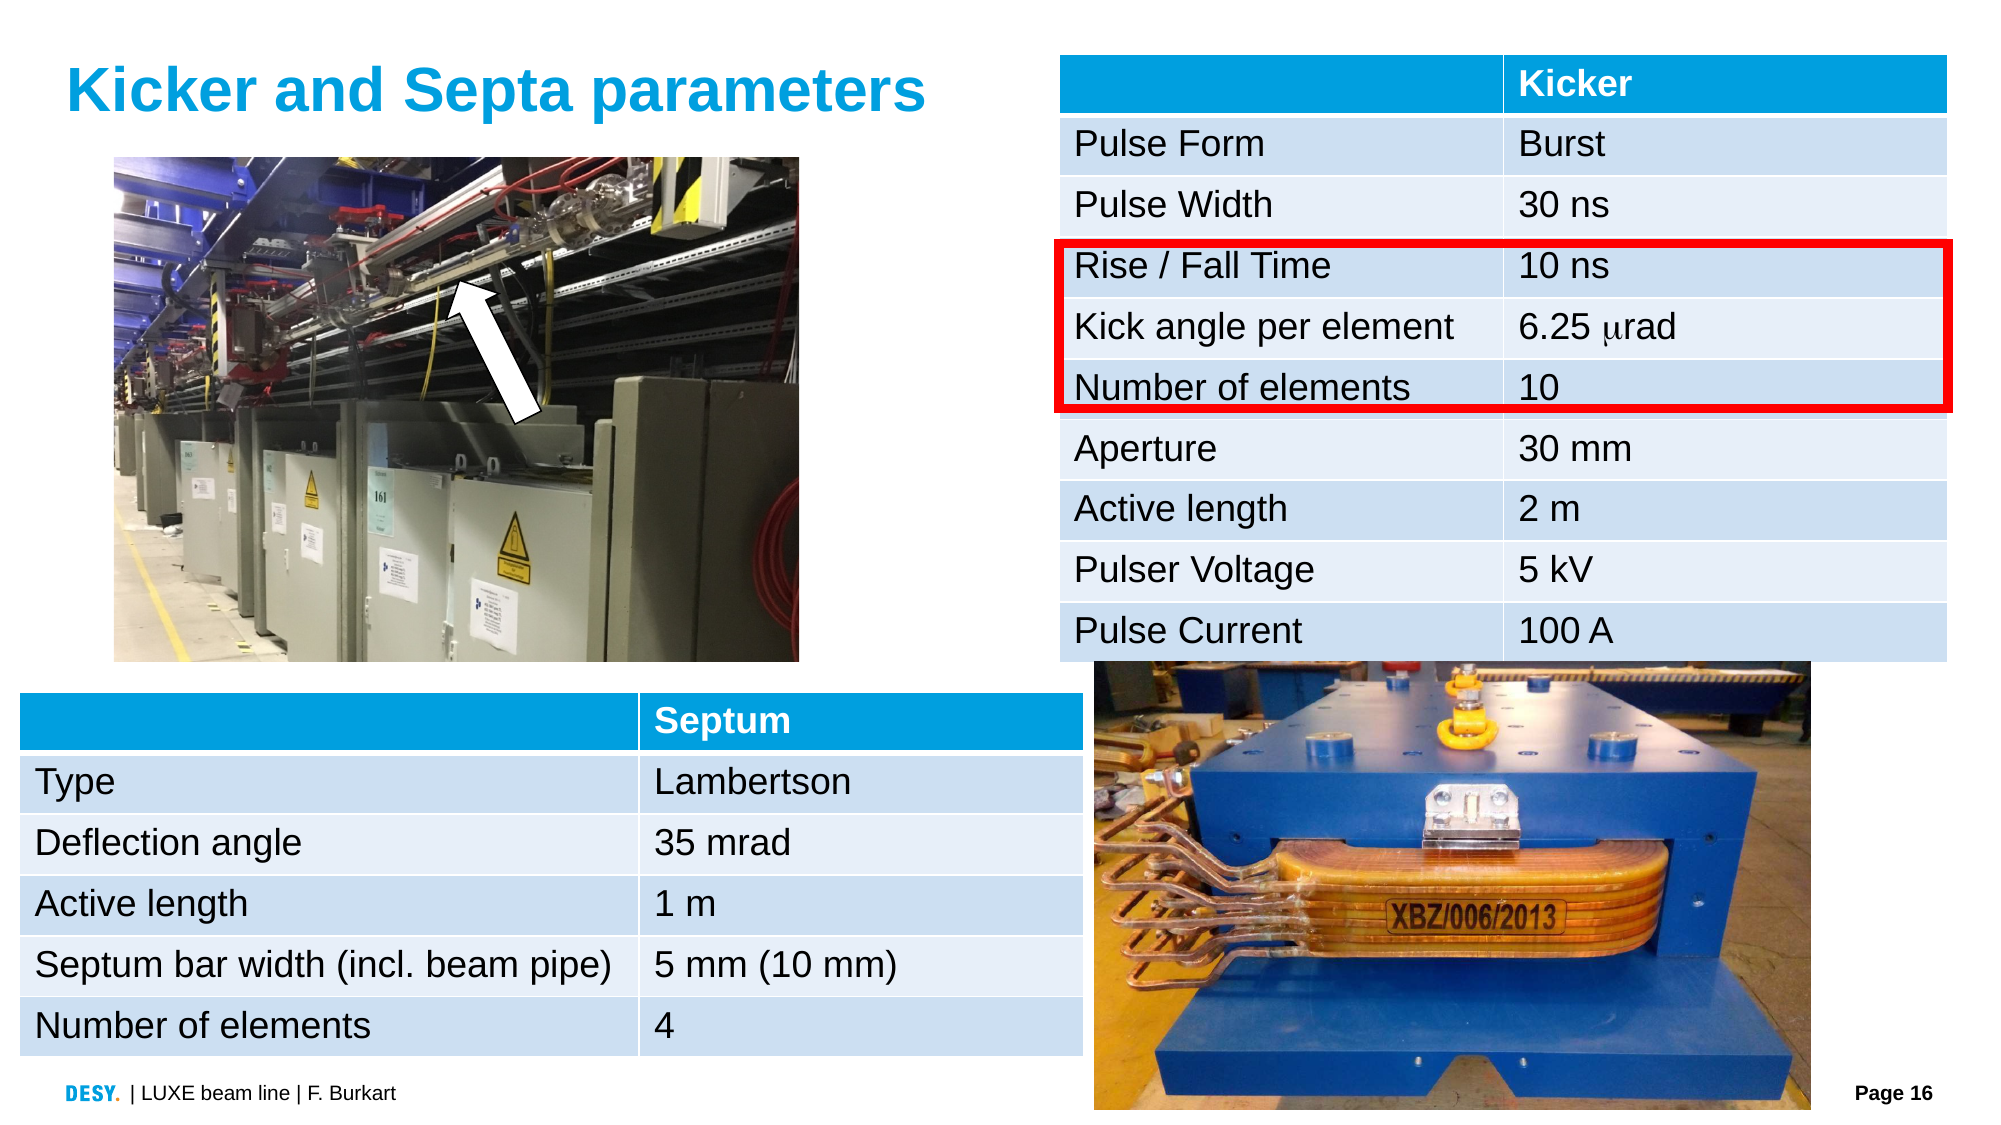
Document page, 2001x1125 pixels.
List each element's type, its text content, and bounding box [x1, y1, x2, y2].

picture [113, 157, 800, 662]
table_cell 5 mm (10 mm) [640, 937, 1083, 996]
table_cell 5 kV [1504, 542, 1947, 601]
title Kicker and Septa parameters [66, 57, 1058, 132]
table_cell 10 [1504, 410, 1947, 419]
table_cell Pulse Current [1060, 603, 1503, 662]
table_cell Number of elements [20, 997, 638, 1056]
table_cell 2 m [1504, 481, 1947, 540]
table_cell 4 [640, 997, 1083, 1056]
table_cell 30 mm [1504, 420, 1947, 479]
picture [1094, 661, 1812, 1110]
table_header [20, 693, 638, 750]
table_cell 30 ns [1504, 177, 1947, 236]
table_cell Septum bar width (incl. beam pipe) [20, 937, 638, 996]
table_cell Pulse Form [1060, 118, 1503, 175]
table_cell 100 A [1504, 603, 1947, 662]
table_cell 10 ns [1504, 238, 1947, 242]
table_cell Deflection angle [20, 815, 638, 874]
table_header [1060, 55, 1503, 113]
text_box [1058, 242, 1949, 410]
table_cell Active length [1060, 481, 1503, 540]
table_cell Burst [1504, 118, 1947, 175]
table_cell Pulser Voltage [1060, 542, 1503, 601]
table_cell Number of elements [1060, 410, 1503, 419]
footer | LUXE beam line | F. Burkart [129, 1079, 1762, 1111]
table_cell Aperture [1060, 420, 1503, 479]
table_cell Type [20, 756, 638, 813]
table_cell Lambertson [640, 756, 1083, 813]
table_cell Pulse Width [1060, 177, 1503, 236]
table_cell 1 m [640, 876, 1083, 935]
table_header Kicker [1504, 55, 1947, 113]
table_cell Active length [20, 876, 638, 935]
table_cell Rise / Fall Time [1060, 238, 1503, 242]
table_header Septum [640, 693, 1083, 750]
table_cell 35 mrad [640, 815, 1083, 874]
